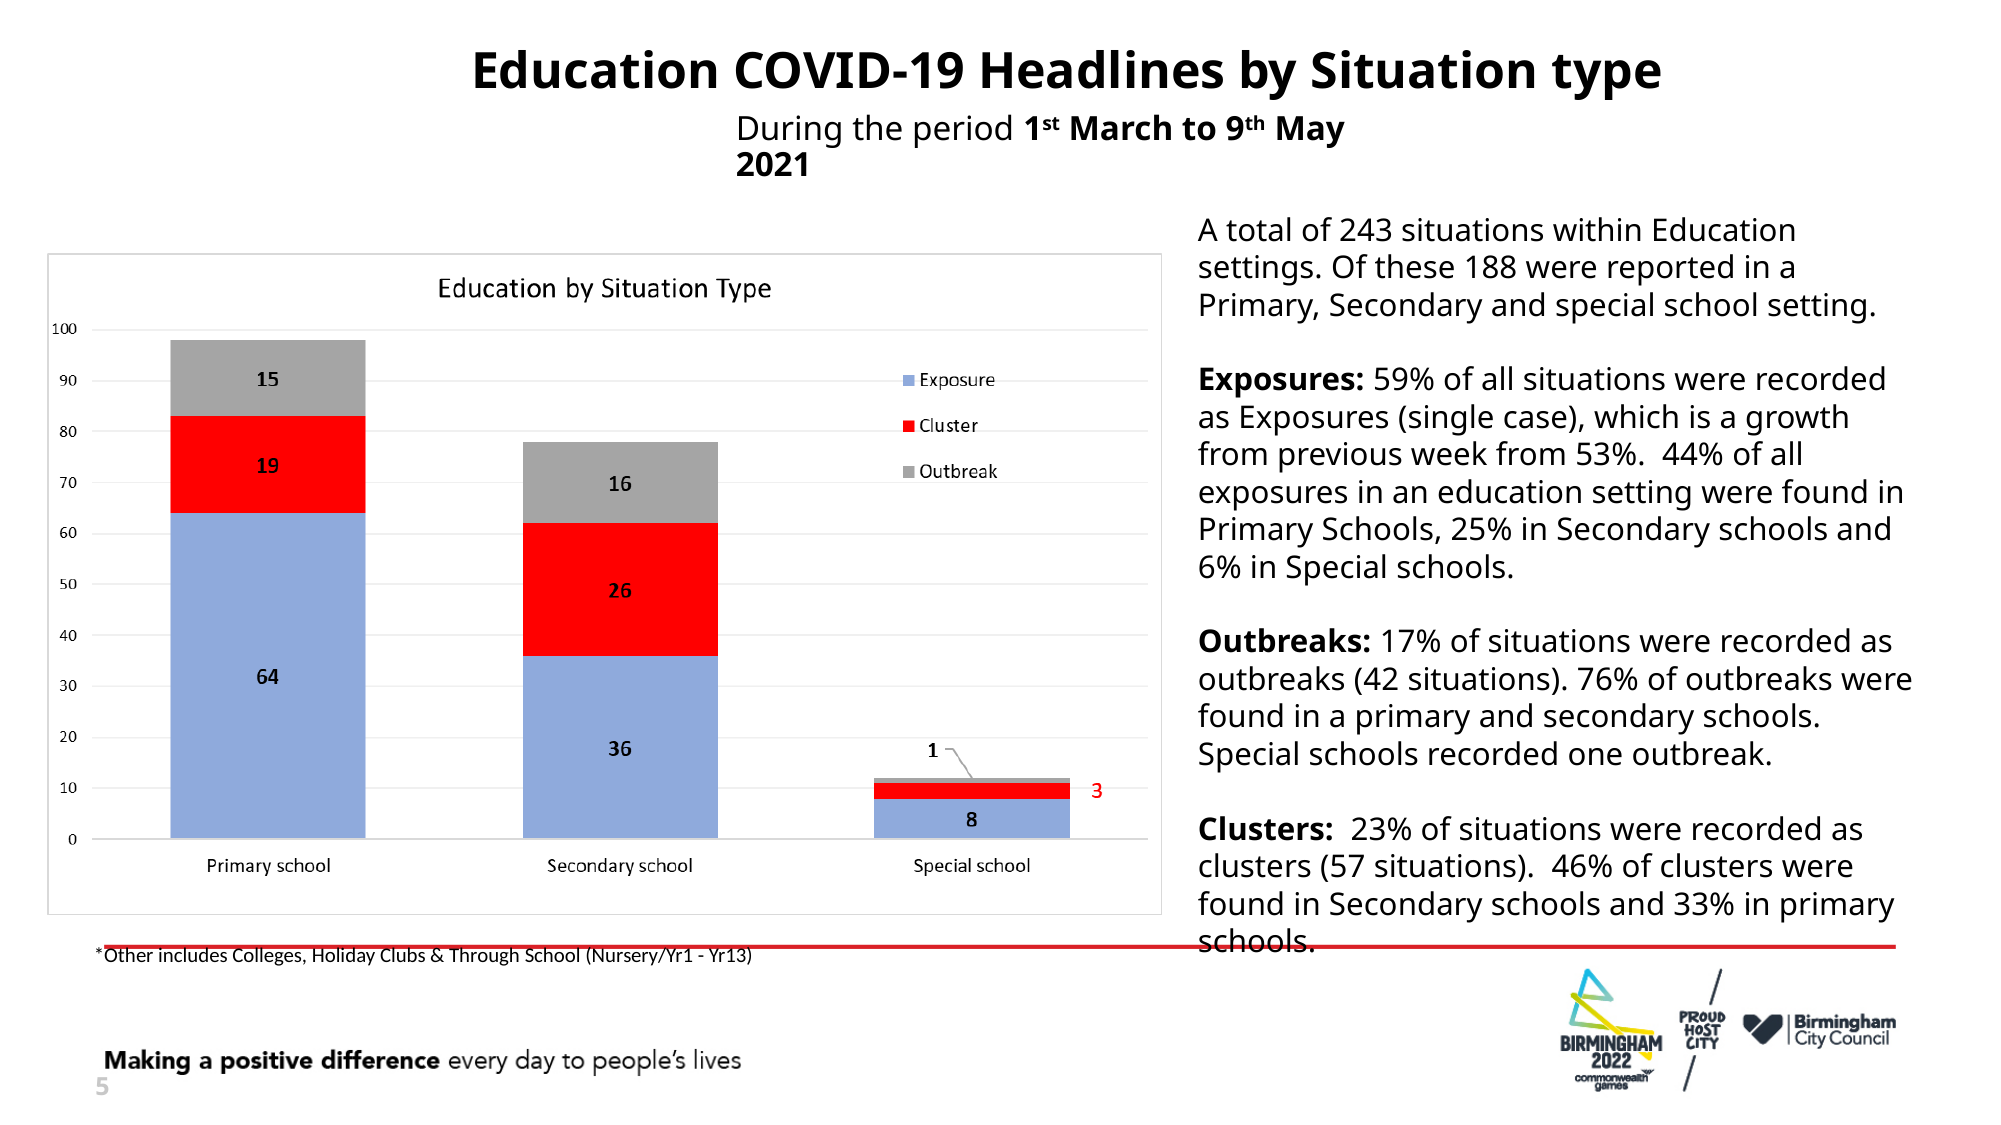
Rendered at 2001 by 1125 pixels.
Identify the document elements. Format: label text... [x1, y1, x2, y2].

text_box During the period 1st March to 9th May 2021 [723, 105, 1405, 179]
text_box A total of 243 situations within Education settings. Of these 188 were reported in a Primary, Secondary and special school setting. Exposures: 59% of all situations were recorded as Exposures (single case), which is a growth from previous week from 53%. 44% of all exposures in an education setting were found in Primary Schools, 25% in Secondary schools and 6% in Special schools. Outbreaks: 17% of situations were recorded as outbreaks (42 situations). 76% of outbreaks were found in a primary and secondary schools. Special schools recorded one outbreak. Clusters: 23% of situations were recorded as clusters (57 situations). 46% of clusters were found in Secondary schools and 33% in primary schools. [1183, 202, 1933, 1004]
slide_number 5 [82, 1057, 550, 1118]
picture [0, 0, 2000, 1125]
text_box Education COVID-19 Headlines by Situation type [458, 20, 1700, 117]
text_box *Other includes Colleges, Holiday Clubs & Through School (Nursery/Yr1 - Yr13) [79, 934, 1080, 975]
